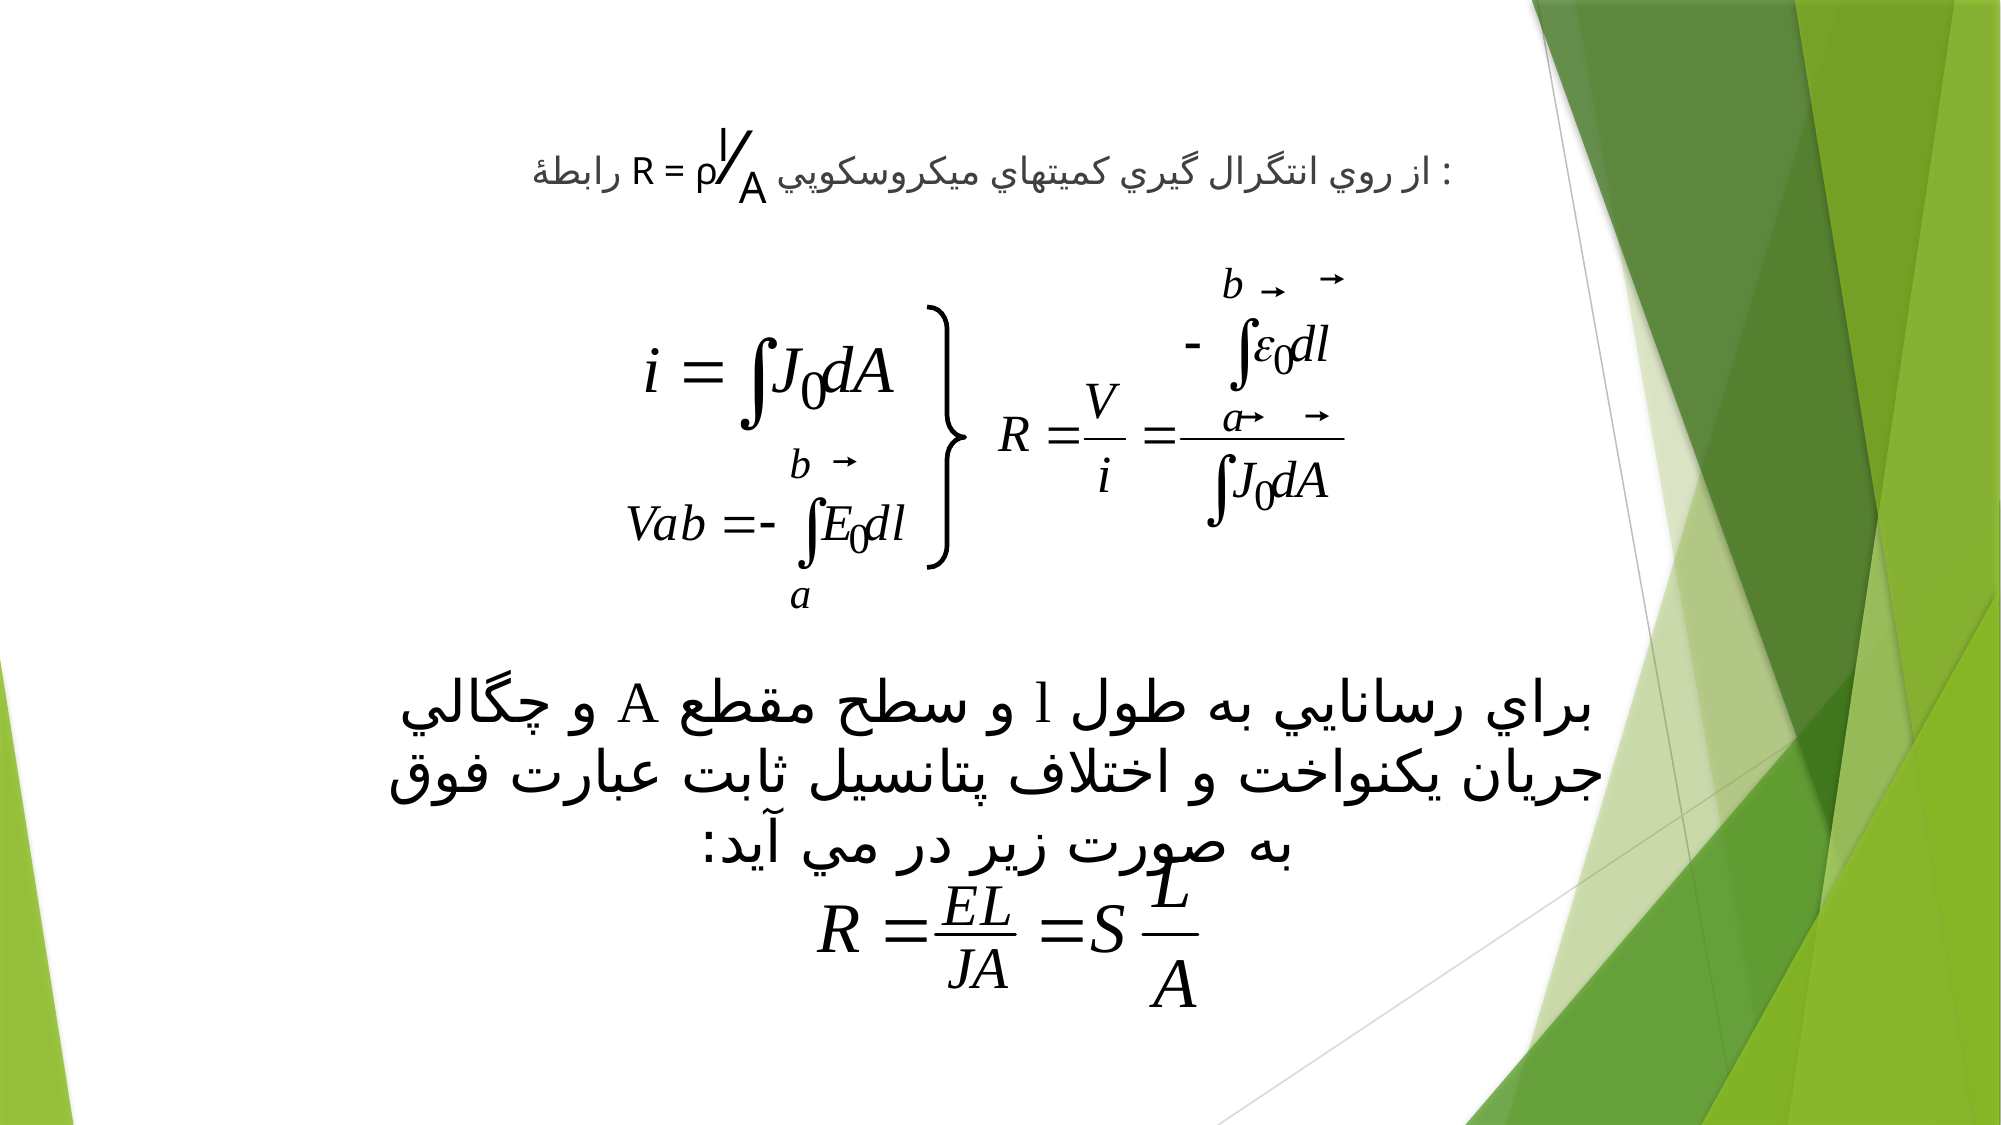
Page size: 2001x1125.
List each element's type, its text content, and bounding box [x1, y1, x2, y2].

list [633, 314, 907, 432]
list رابطۀ R = ρl⁄A از روي انتگرال گيري كميتهاي ميكروسكوپي : [376, 101, 1617, 232]
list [621, 432, 918, 623]
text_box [804, 839, 1213, 1024]
text_box [929, 307, 965, 568]
text_box براي رسانايي به طول l و سطح مقطع A و چگالي جريان يكنواخت و اختلاف پتانسيل ثابت عبارت فوق به صورت زير در مي آيد: [347, 657, 1648, 882]
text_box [987, 254, 1356, 536]
